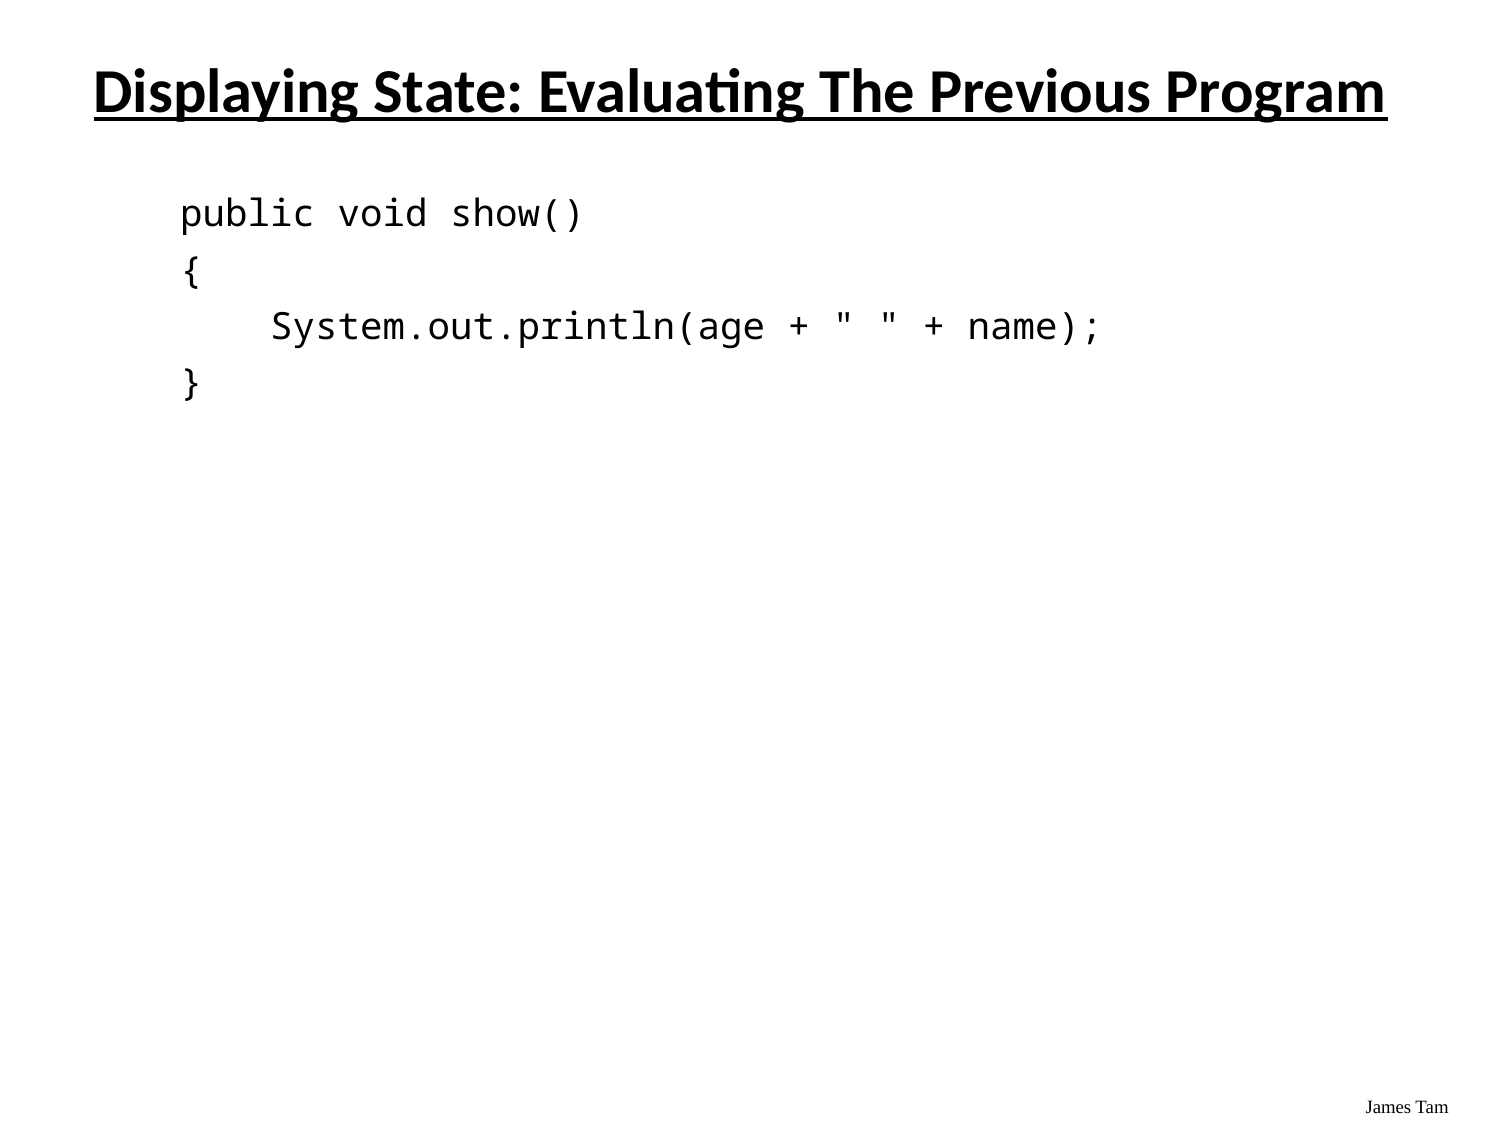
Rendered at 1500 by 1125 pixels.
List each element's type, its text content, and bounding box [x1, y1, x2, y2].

list public void show() { System.out.println(age + " " + name); } [75, 181, 1417, 1063]
title Displaying State: Evaluating The Previous Program [70, 49, 1411, 136]
